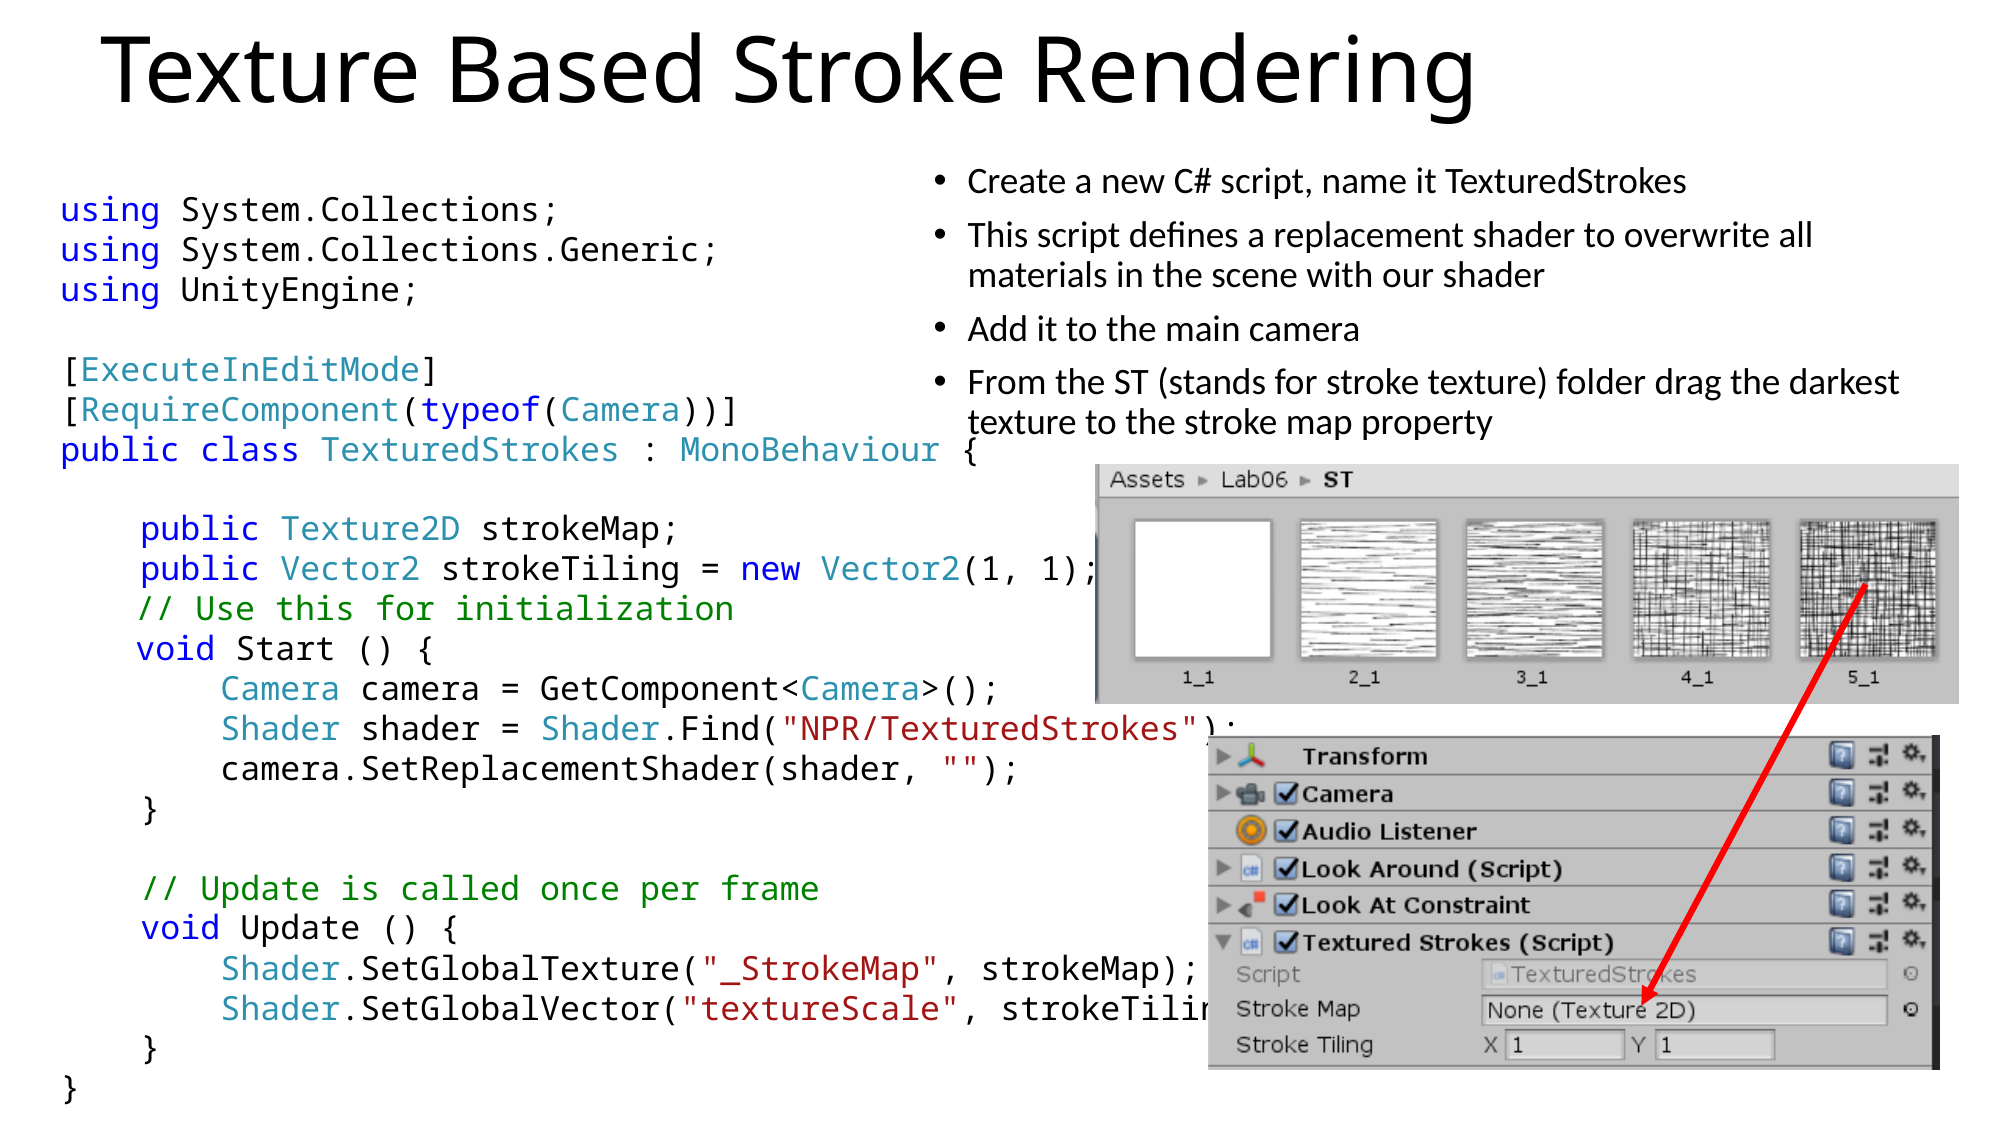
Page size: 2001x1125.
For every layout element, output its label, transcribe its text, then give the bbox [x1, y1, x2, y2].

list Create a new C# script, name it TexturedStrokes This script defines a replacement shader to overwrite all materials in the scene with our shader Add it to the main camera From the ST (stands for stroke texture) folder drag the darkest texture to the stroke map property [918, 154, 1959, 453]
text_box using System.Collections; using System.Collections.Generic; using UnityEngine; [ExecuteInEditMode] [RequireComponent(typeof(Camera))] public class TexturedStrokes : MonoBehaviour { public Texture2D strokeMap; public Vector2 strokeTiling = new Vector2(1, 1); // Use this for initialization void Start () { Camera camera = GetComponent<Camera>(); Shader shader = Shader.Find("NPR/TexturedStrokes"); camera.SetReplacementShader(shader, ""); } // Update is called once per frame void Update () { Shader.SetGlobalTexture("_StrokeMap", strokeMap); Shader.SetGlobalVector("textureScale", strokeTiling); } } [45, 180, 1310, 1114]
picture [1095, 464, 1959, 704]
title Texture Based Stroke Rendering [85, 0, 1940, 146]
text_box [1641, 584, 1866, 1006]
picture [1208, 735, 1940, 1070]
